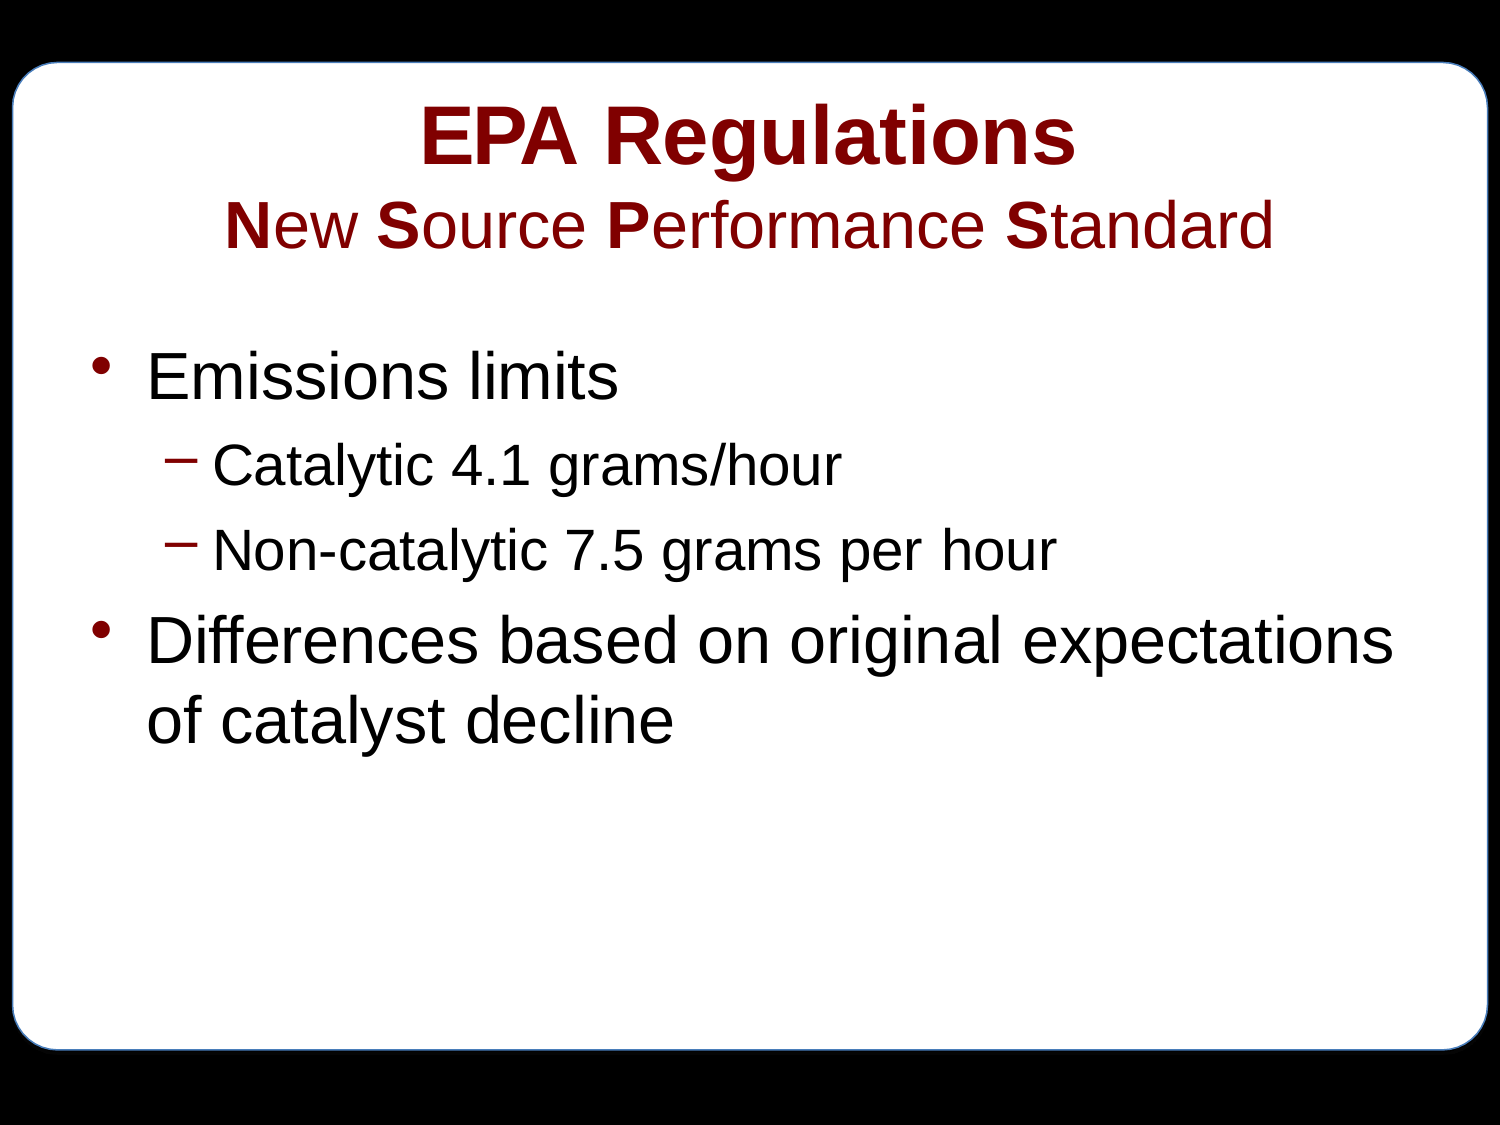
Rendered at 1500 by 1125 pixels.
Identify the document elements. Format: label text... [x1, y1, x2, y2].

picture [11, 65, 1489, 1055]
text_box [12, 62, 1488, 1050]
title EPA Regulations [417, 79, 1083, 179]
text_box New Source Performance Standard Emissions limits Catalytic 4.1 grams/hour Non-catalytic 7.5 grams per hour Differences based on original expectations of catalyst decline [87, 179, 1402, 758]
